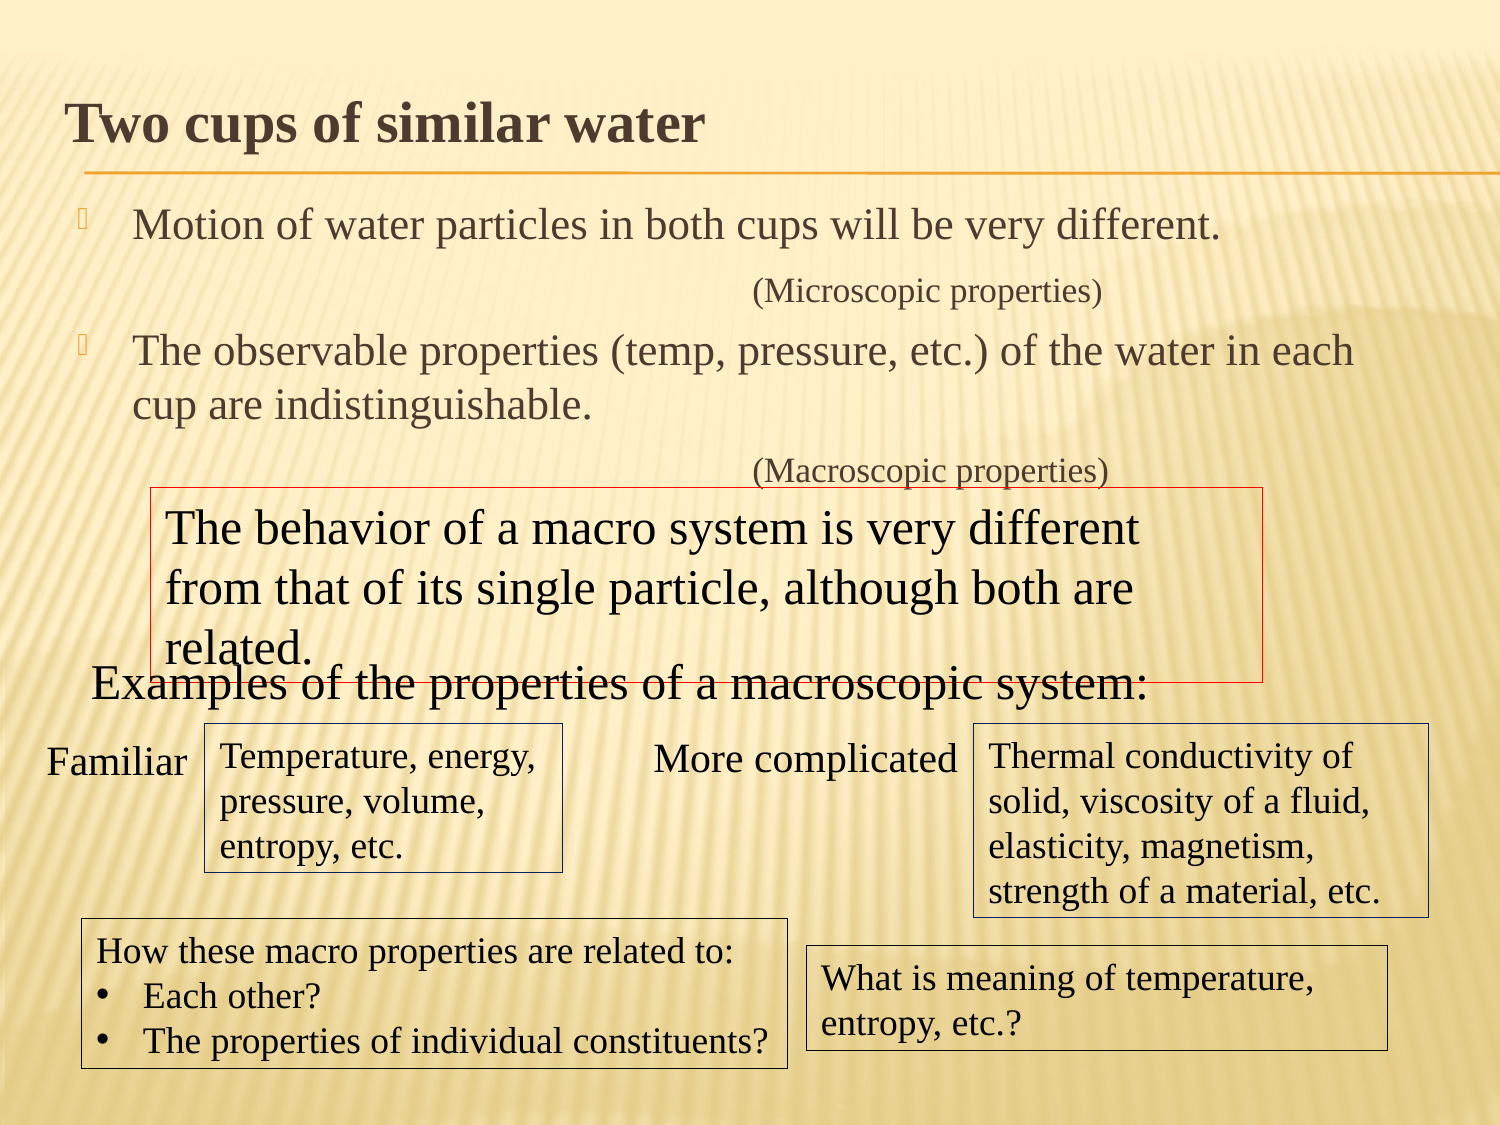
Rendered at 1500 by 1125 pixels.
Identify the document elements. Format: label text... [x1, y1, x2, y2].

text_box More complicated [638, 723, 973, 788]
title Two cups of similar water [50, 50, 1475, 188]
text_box The behavior of a macro system is very different from that of its single particle, although both are related. [150, 487, 1263, 683]
text_box What is meaning of temperature, entropy, etc.? [806, 945, 1388, 1051]
text_box How these macro properties are related to: Each other? The properties of individual constituents? [81, 918, 788, 1069]
text_box Thermal conductivity of solid, viscosity of a fluid, elasticity, magnetism, strength of a material, etc. [973, 723, 1429, 918]
list Motion of water particles in both cups will be very different. (Microscopic properties) The observable properties (temp, pressure, etc.) of the water in each cup are indistinguishable. (Macroscopic properties) [62, 187, 1438, 500]
text_box Temperature, energy, pressure, volume, entropy, etc. [204, 723, 563, 873]
text_box Examples of the properties of a macroscopic system: [76, 642, 1201, 717]
text_box Familiar [31, 726, 208, 791]
